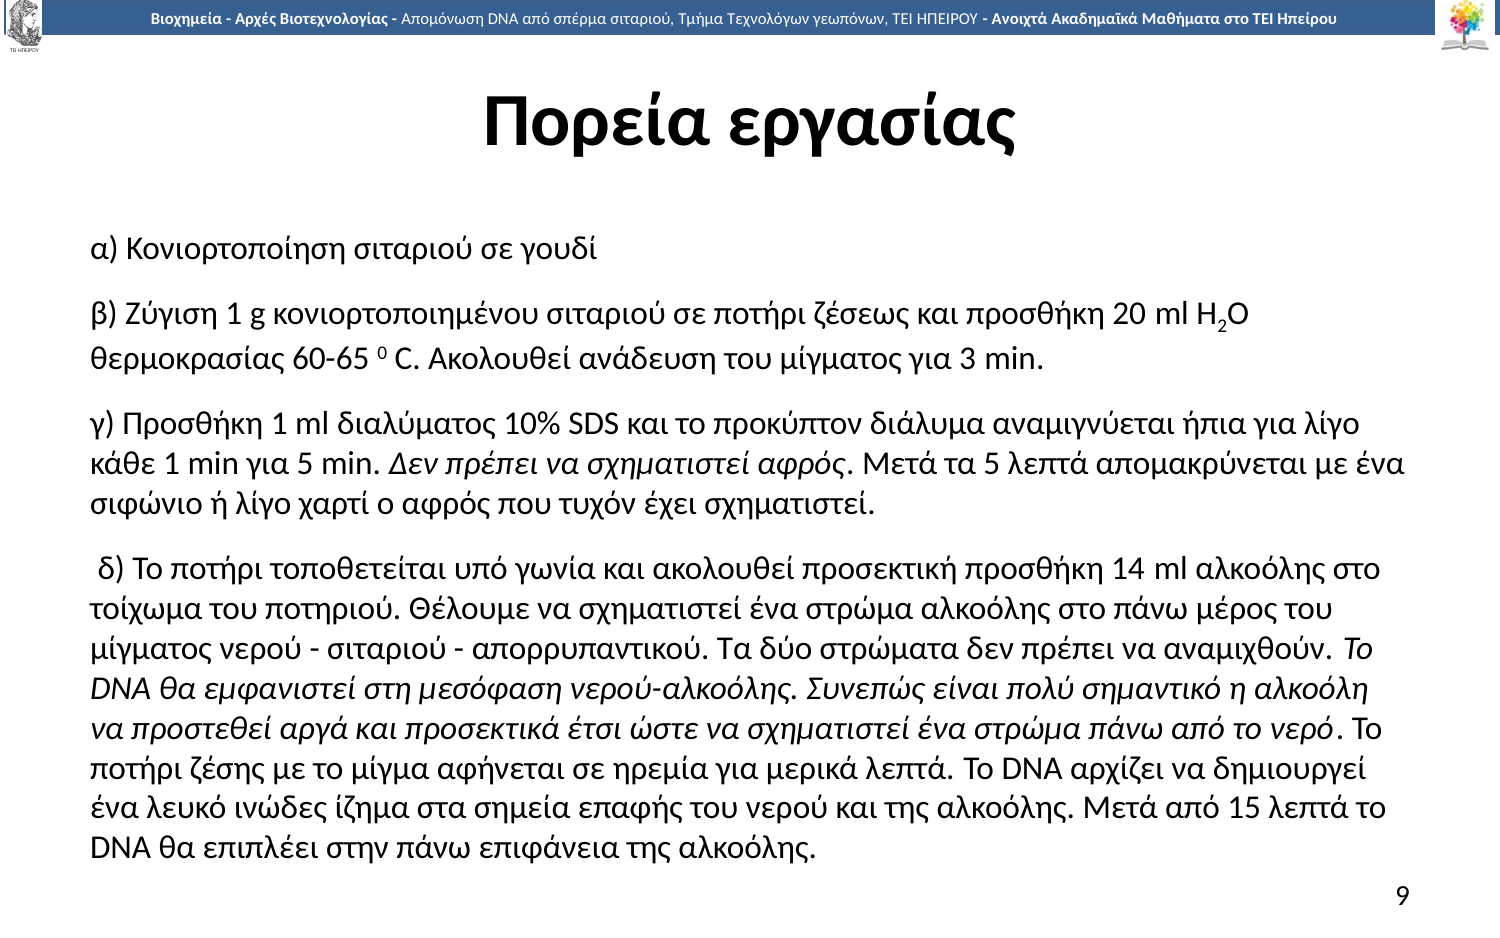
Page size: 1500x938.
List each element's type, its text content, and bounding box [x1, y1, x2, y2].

picture [6, 0, 42, 54]
picture [1435, 0, 1495, 52]
slide_number 9 [1074, 868, 1425, 919]
list α) Κονιορτοποίηση σιταριού σε γουδί β) Ζύγιση 1 g κονιορτοποιημένου σιταριού σε ποτήρι ζέσεως και προσθήκη 20 ml Η2Ο θερμοκρασίας 60-65 0 C. Ακολουθεί ανάδευση του μίγματος για 3 min. γ) Προσθήκη 1 ml διαλύματος 10% SDS και το προκύπτον διάλυμα αναμιγνύεται ήπια για λίγο κάθε 1 min για 5 min. Δεν πρέπει να σχηματιστεί αφρός. Μετά τα 5 λεπτά απομακρύνεται με ένα σιφώνιο ή λίγο χαρτί ο αφρός που τυχόν έχει σχηματιστεί. δ) Το ποτήρι τοποθετείται υπό γωνία και ακολουθεί προσεκτική προσθήκη 14 ml αλκοόλης στο τοίχωμα του ποτηριού. Θέλουμε να σχηματιστεί ένα στρώμα αλκοόλης στο πάνω μέρος του μίγματος νερού - σιταριού - απορρυπαντικού. Τα δύο στρώματα δεν πρέπει να αναμιχθούν. To DNA θα εμφανιστεί στη μεσόφαση νερού-αλκοόλης. Συνεπώς είναι πολύ σημαντικό η αλκοόλη να προστεθεί αργά και προσεκτικά έτσι ώστε να σχηματιστεί ένα στρώμα πάνω από το νερό. Το ποτήρι ζέσης με το μίγμα αφήνεται σε ηρεμία για μερικά λεπτά. To DNA αρχίζει να δημιουργεί ένα λευκό ινώδες ίζημα στα σημεία επαφής του νερού και της αλκοόλης. Μετά από 15 λεπτά το DNA θα επιπλέει στην πάνω επιφάνεια της αλκοόλης. [75, 218, 1425, 838]
title Πορεία εργασίας [75, 37, 1425, 194]
